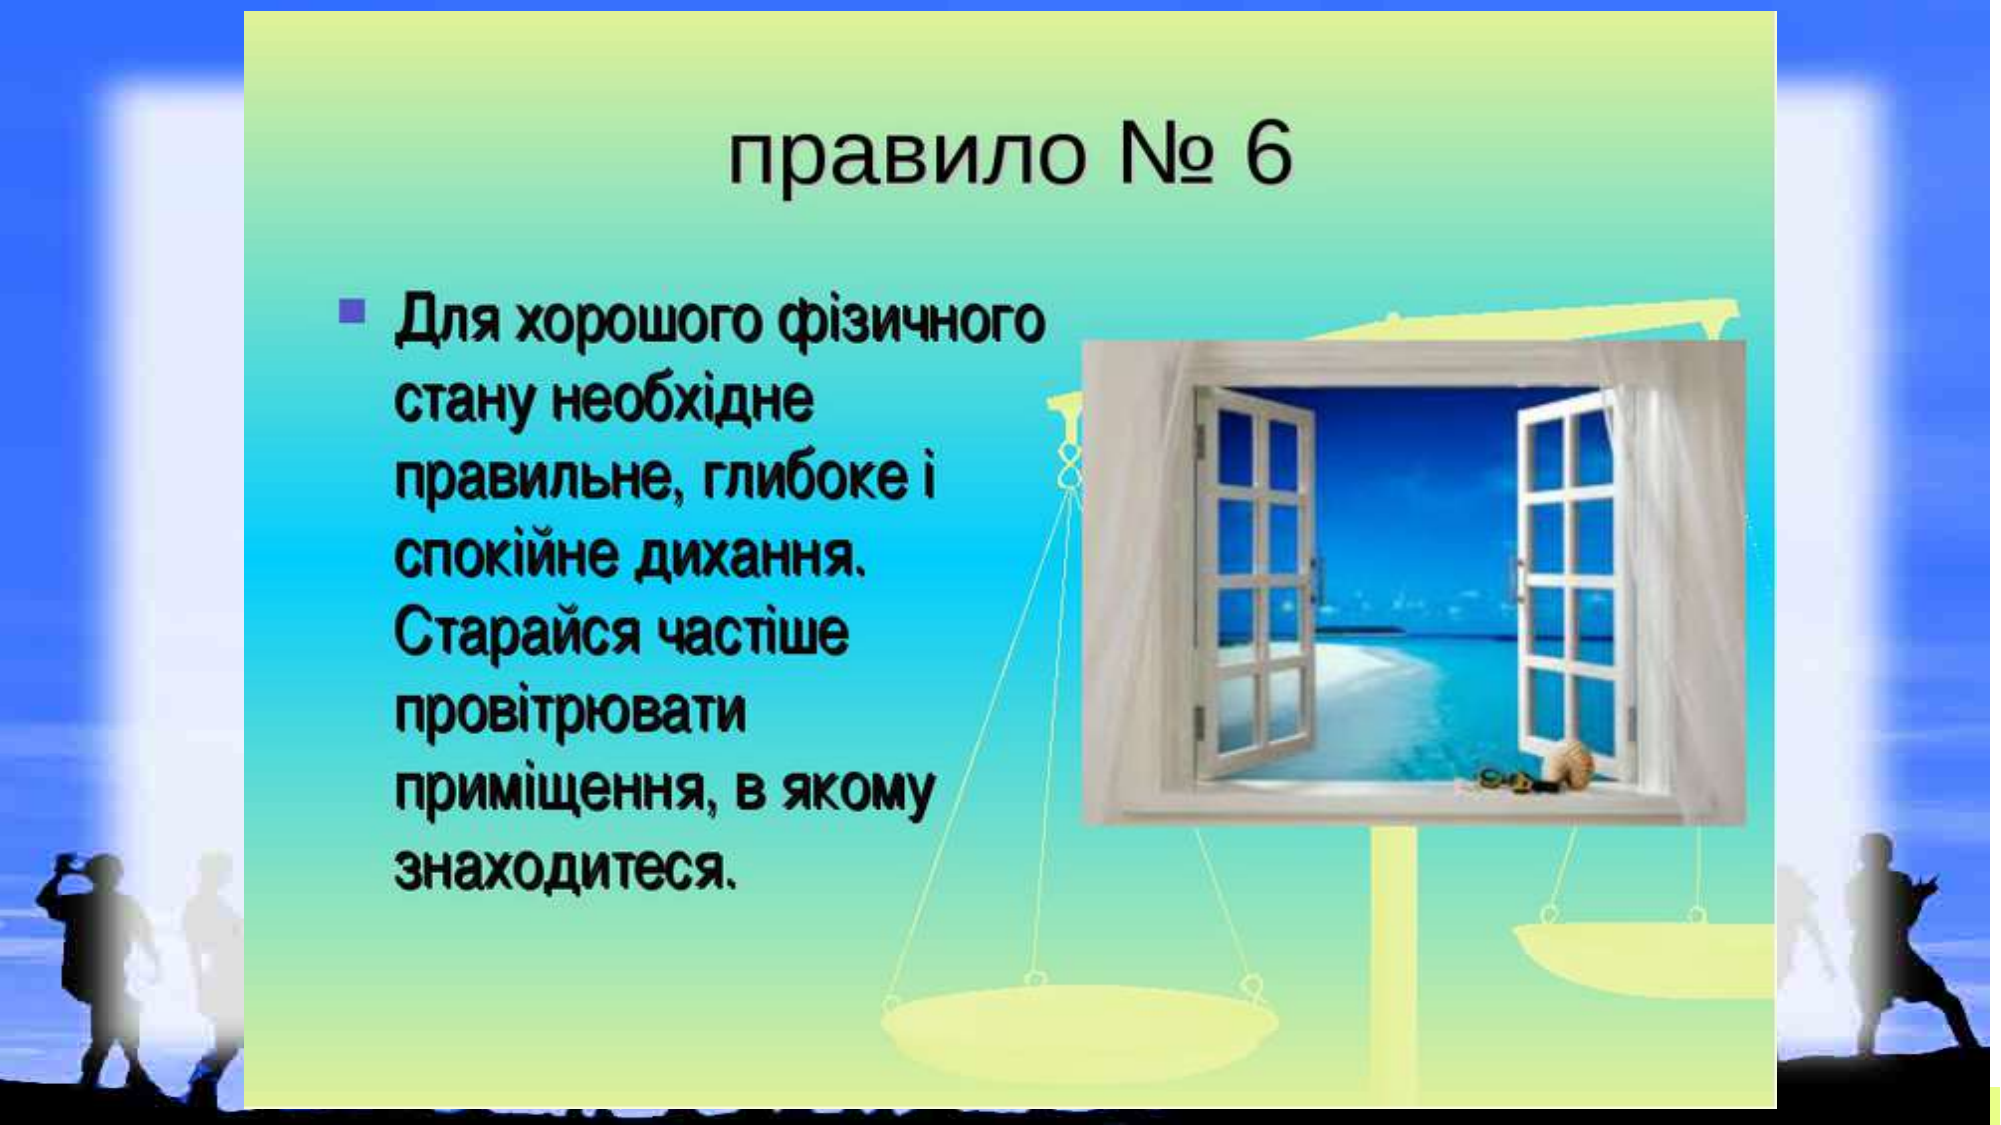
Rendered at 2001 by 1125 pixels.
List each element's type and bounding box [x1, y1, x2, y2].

list [244, 11, 1777, 1109]
picture [0, 0, 1990, 1125]
